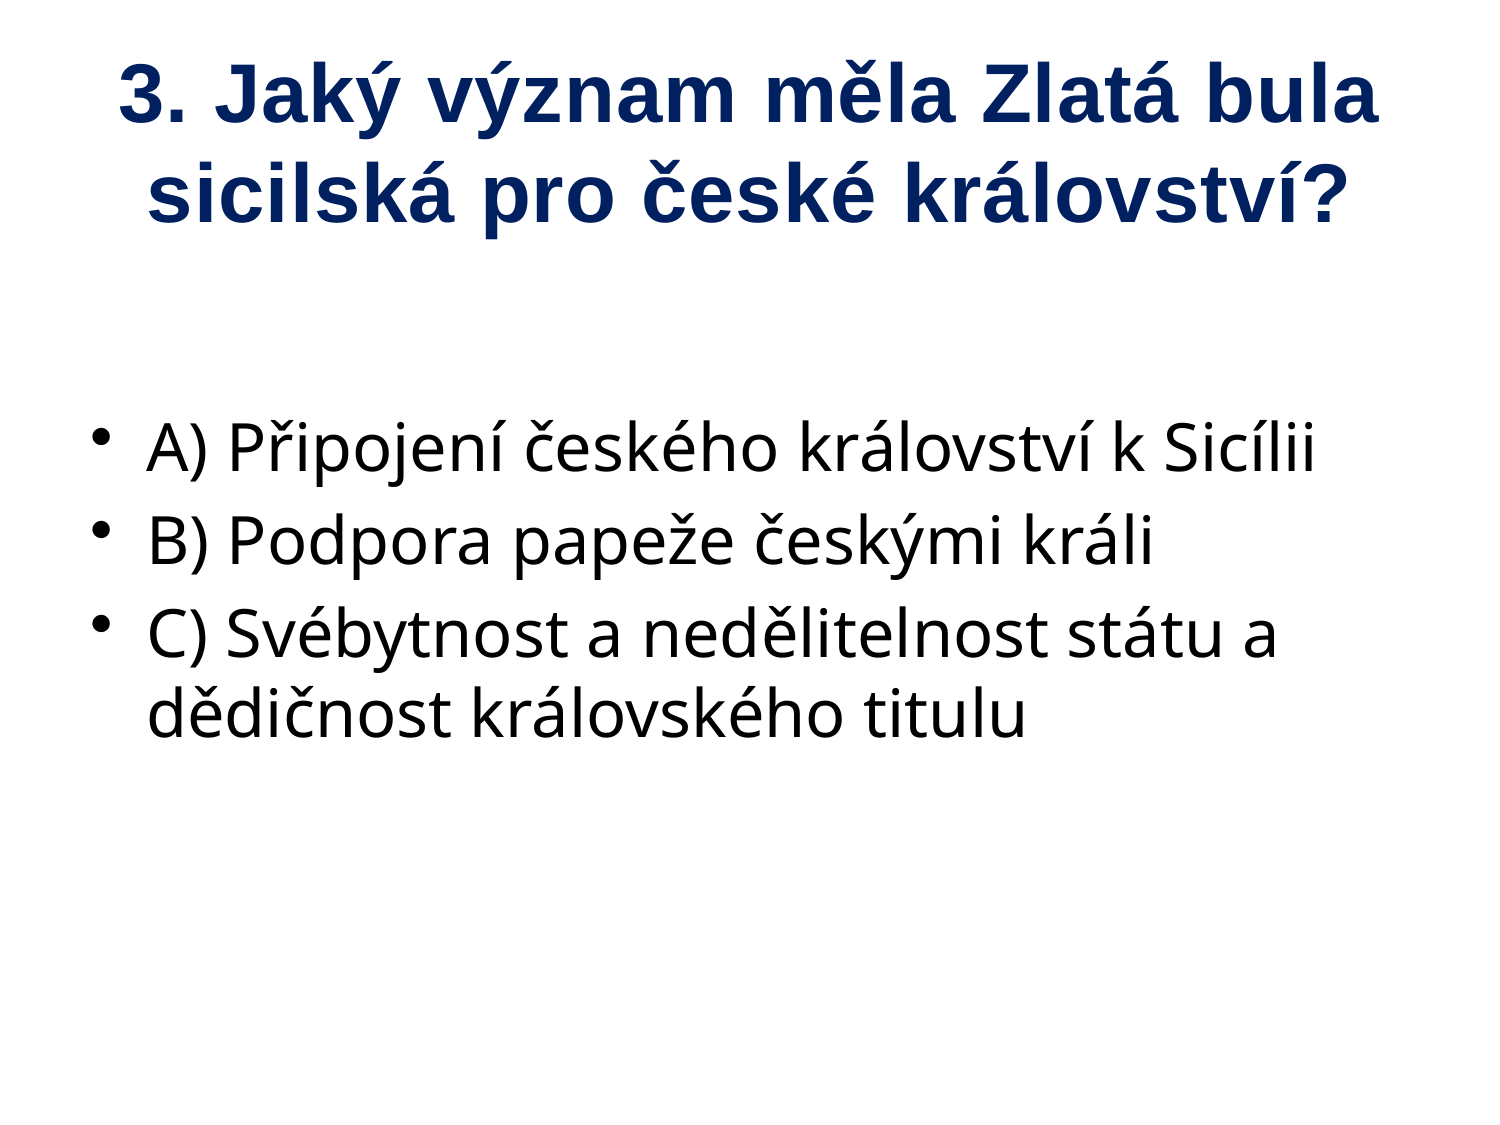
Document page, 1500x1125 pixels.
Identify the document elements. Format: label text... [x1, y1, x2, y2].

title 3. Jaký význam měla Zlatá bula sicilská pro české království? [0, 45, 1500, 233]
list A) Připojení českého království k Sicílii B) Podpora papeže českými králi C) Svébytnost a nedělitelnost státu a dědičnost královského titulu [75, 397, 1425, 1005]
